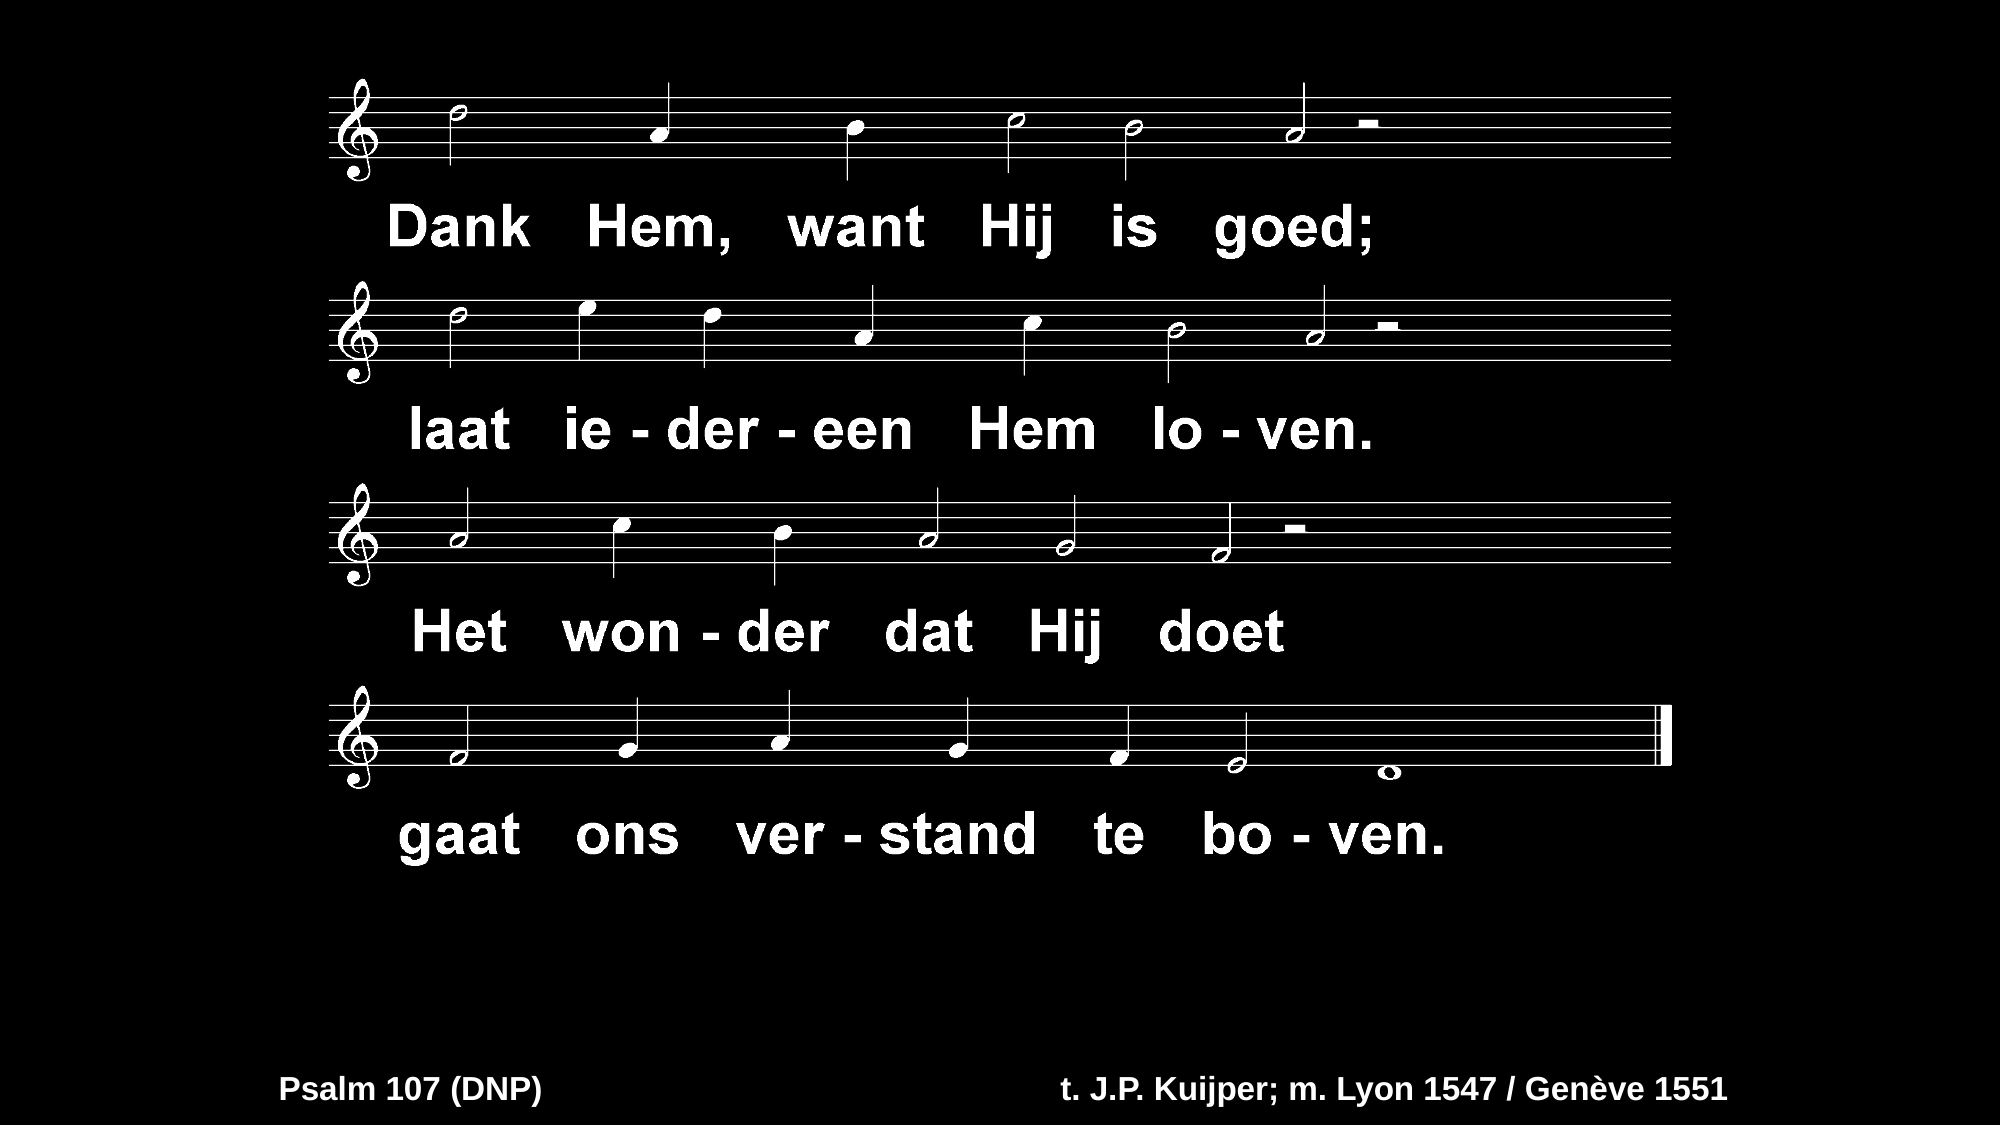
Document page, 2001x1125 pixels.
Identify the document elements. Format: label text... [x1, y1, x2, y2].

picture [312, 62, 1688, 882]
text_box Psalm 107 (DNP) t. J.P. Kuijper; m. Lyon 1547 / Genève 1551 [263, 1059, 1745, 1115]
